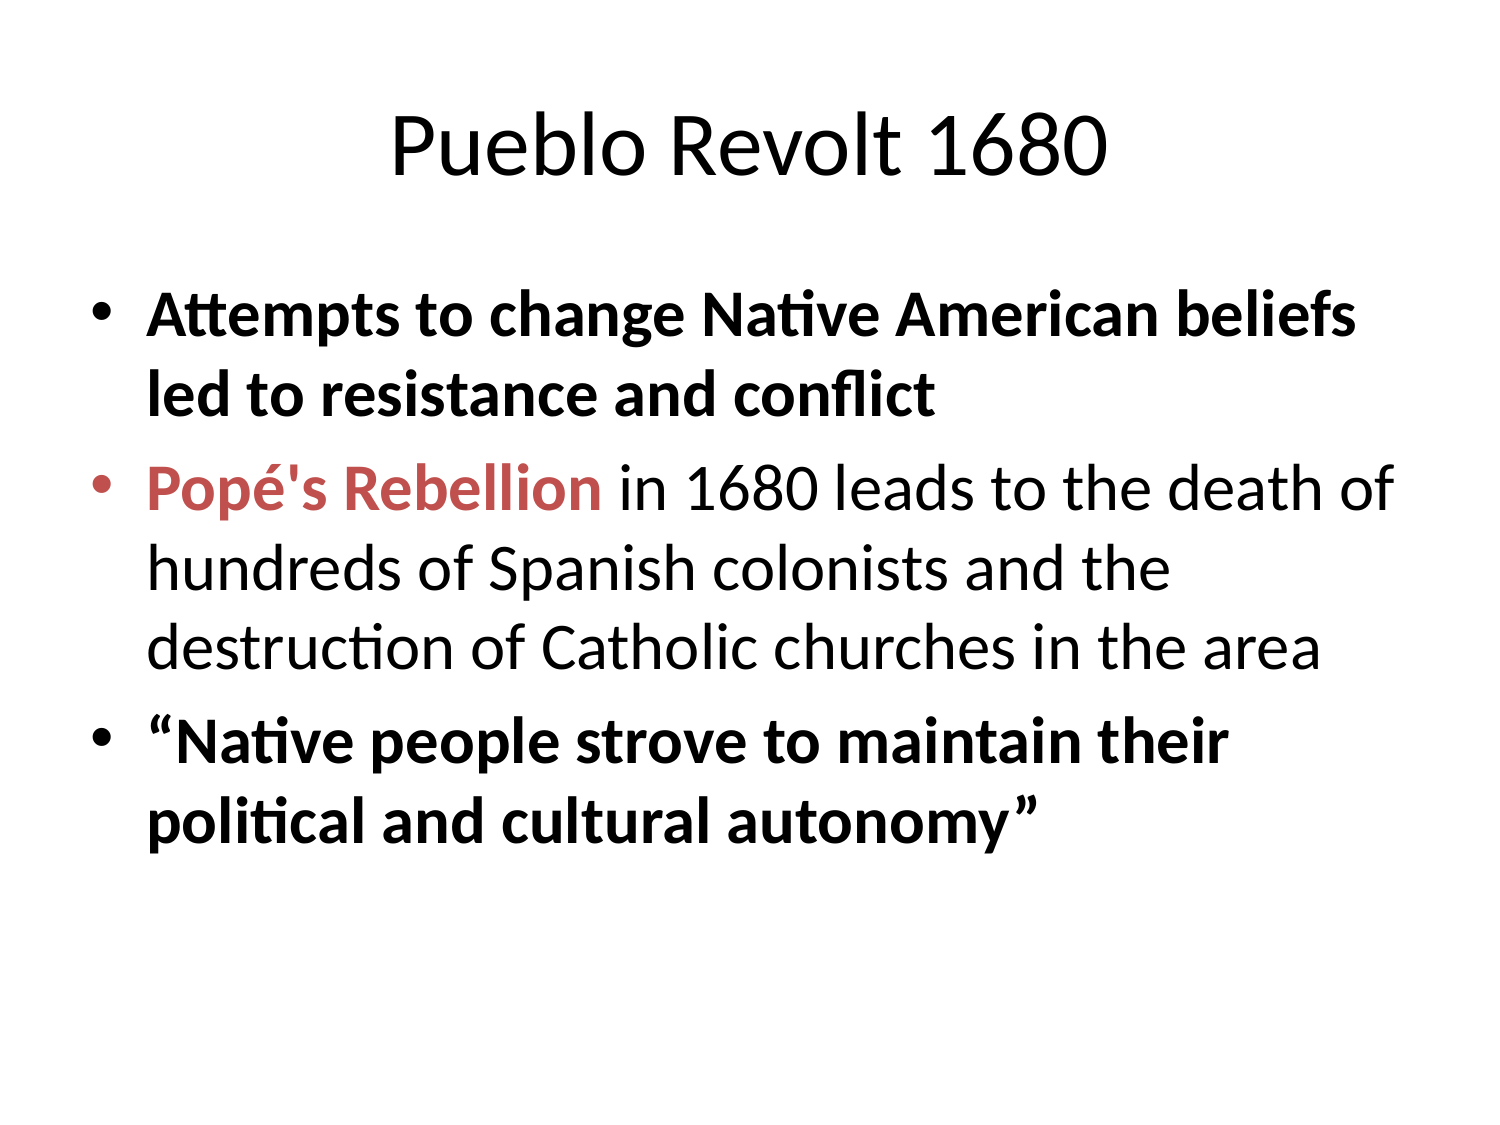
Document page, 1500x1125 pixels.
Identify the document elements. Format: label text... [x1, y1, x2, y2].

title Pueblo Revolt 1680 [75, 45, 1425, 233]
list Attempts to change Native American beliefs led to resistance and conflict Popé's Rebellion in 1680 leads to the death of hundreds of Spanish colonists and the destruction of Catholic churches in the area “Native people strove to maintain their political and cultural autonomy” [75, 262, 1425, 1005]
